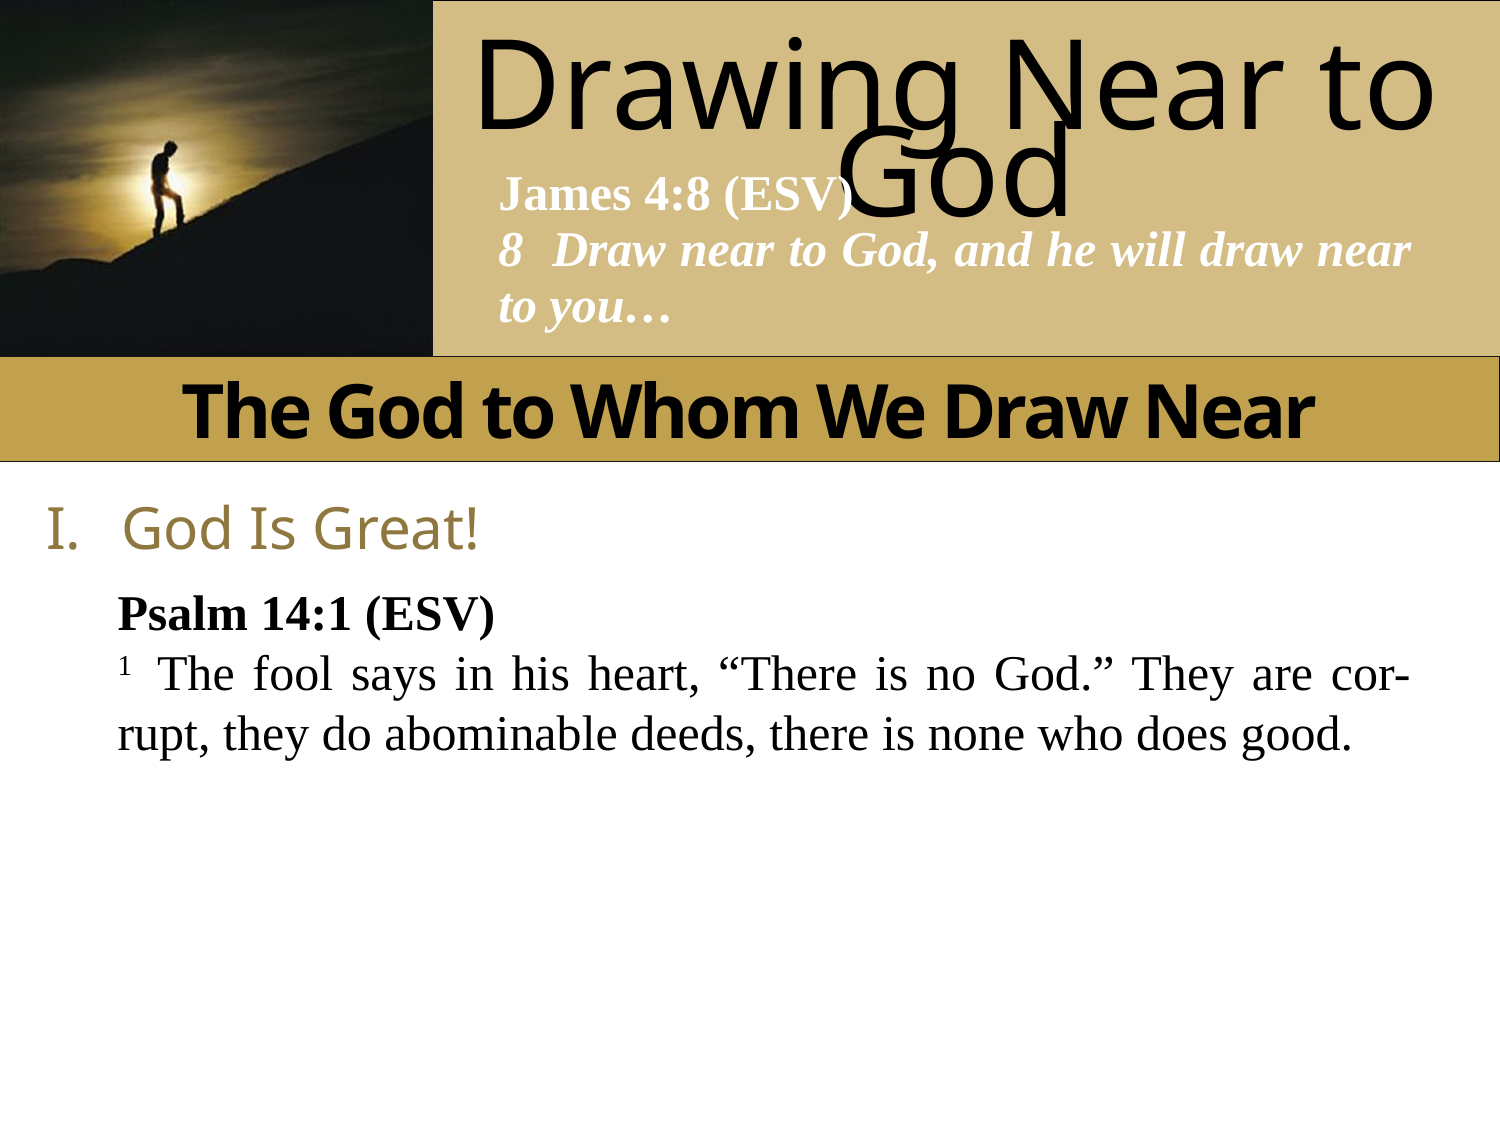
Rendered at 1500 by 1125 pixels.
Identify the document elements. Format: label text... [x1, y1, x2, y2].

picture [0, 0, 433, 356]
text_box I. God Is Great! [31, 483, 750, 569]
text_box The God to Whom We Draw Near [0, 356, 1500, 462]
text_box Psalm 14:1 (ESV) 1 The fool says in his heart, “There is no God.” They are cor-rupt, they do abominable deeds, there is none who does good. [102, 573, 1427, 769]
